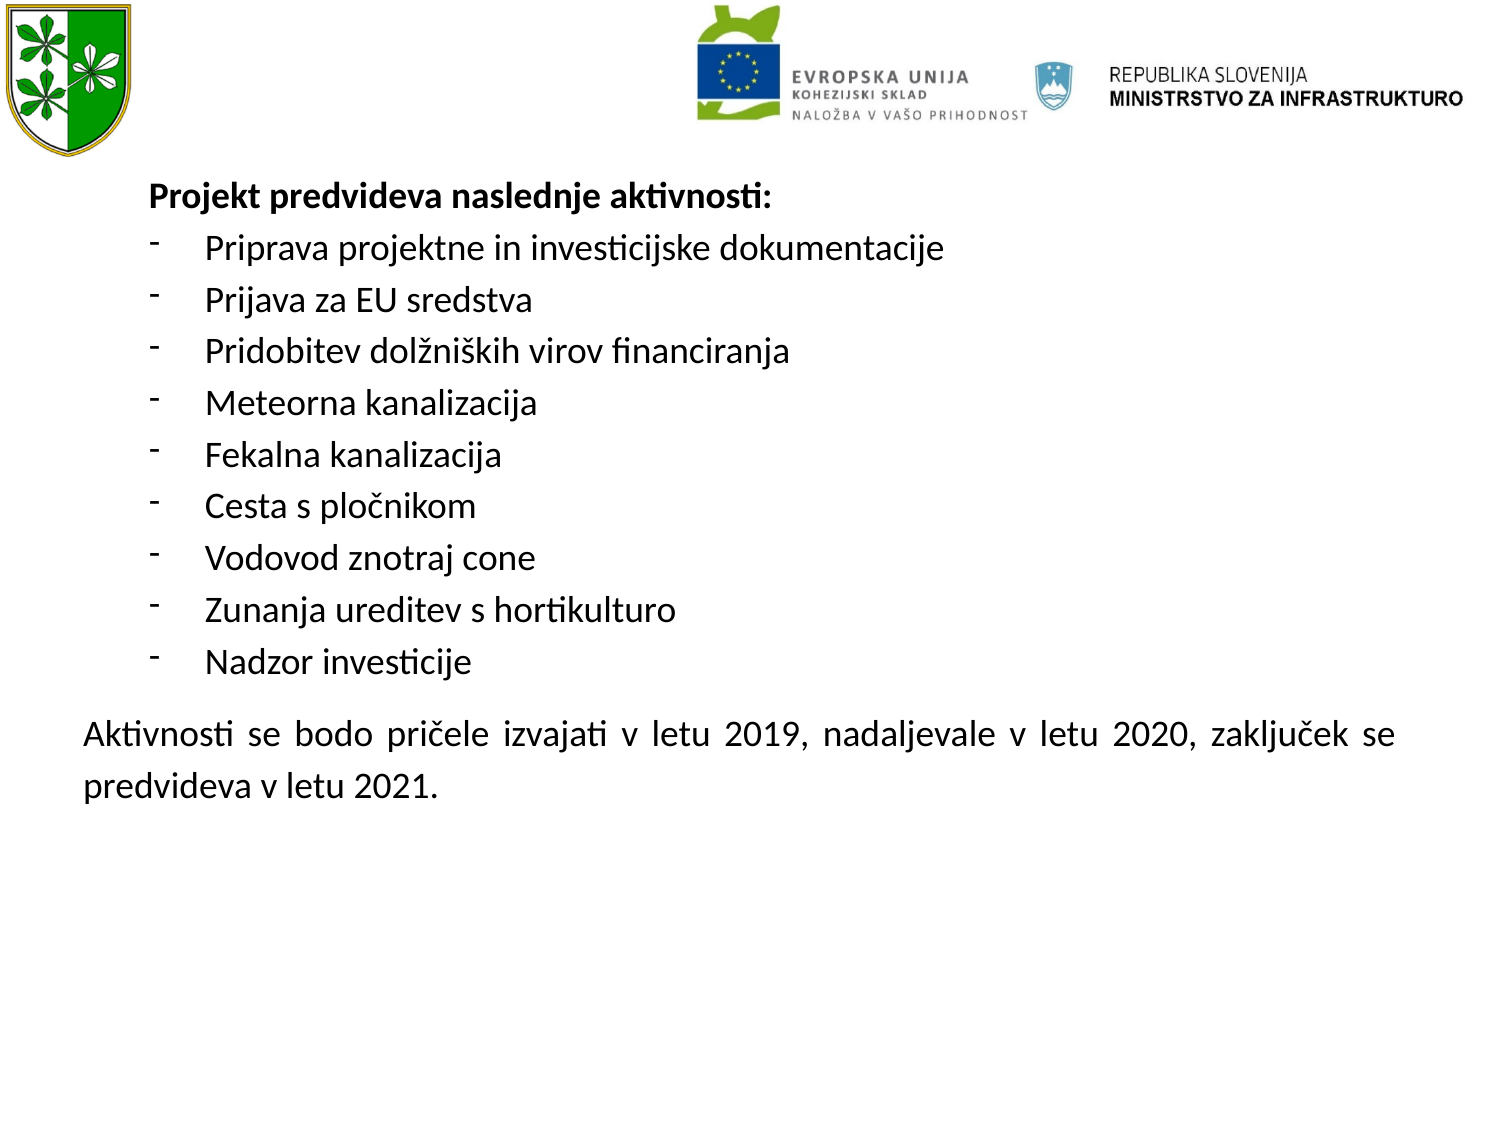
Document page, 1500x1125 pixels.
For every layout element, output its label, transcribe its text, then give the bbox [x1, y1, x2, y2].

picture [5, 4, 135, 158]
text_box Projekt predvideva naslednje aktivnosti: Priprava projektne in investicijske dokumentacije Prijava za EU sredstva Pridobitev dolžniških virov financiranja Meteorna kanalizacija Fekalna kanalizacija Cesta s pločnikom Vodovod znotraj cone Zunanja ureditev s hortikulturo Nadzor investicije [133, 157, 1218, 690]
text_box Aktivnosti se bodo pričele izvajati v letu 2019, nadaljevale v letu 2020, zaključek se predvideva v letu 2021. [68, 694, 1412, 813]
picture [694, 4, 1466, 124]
